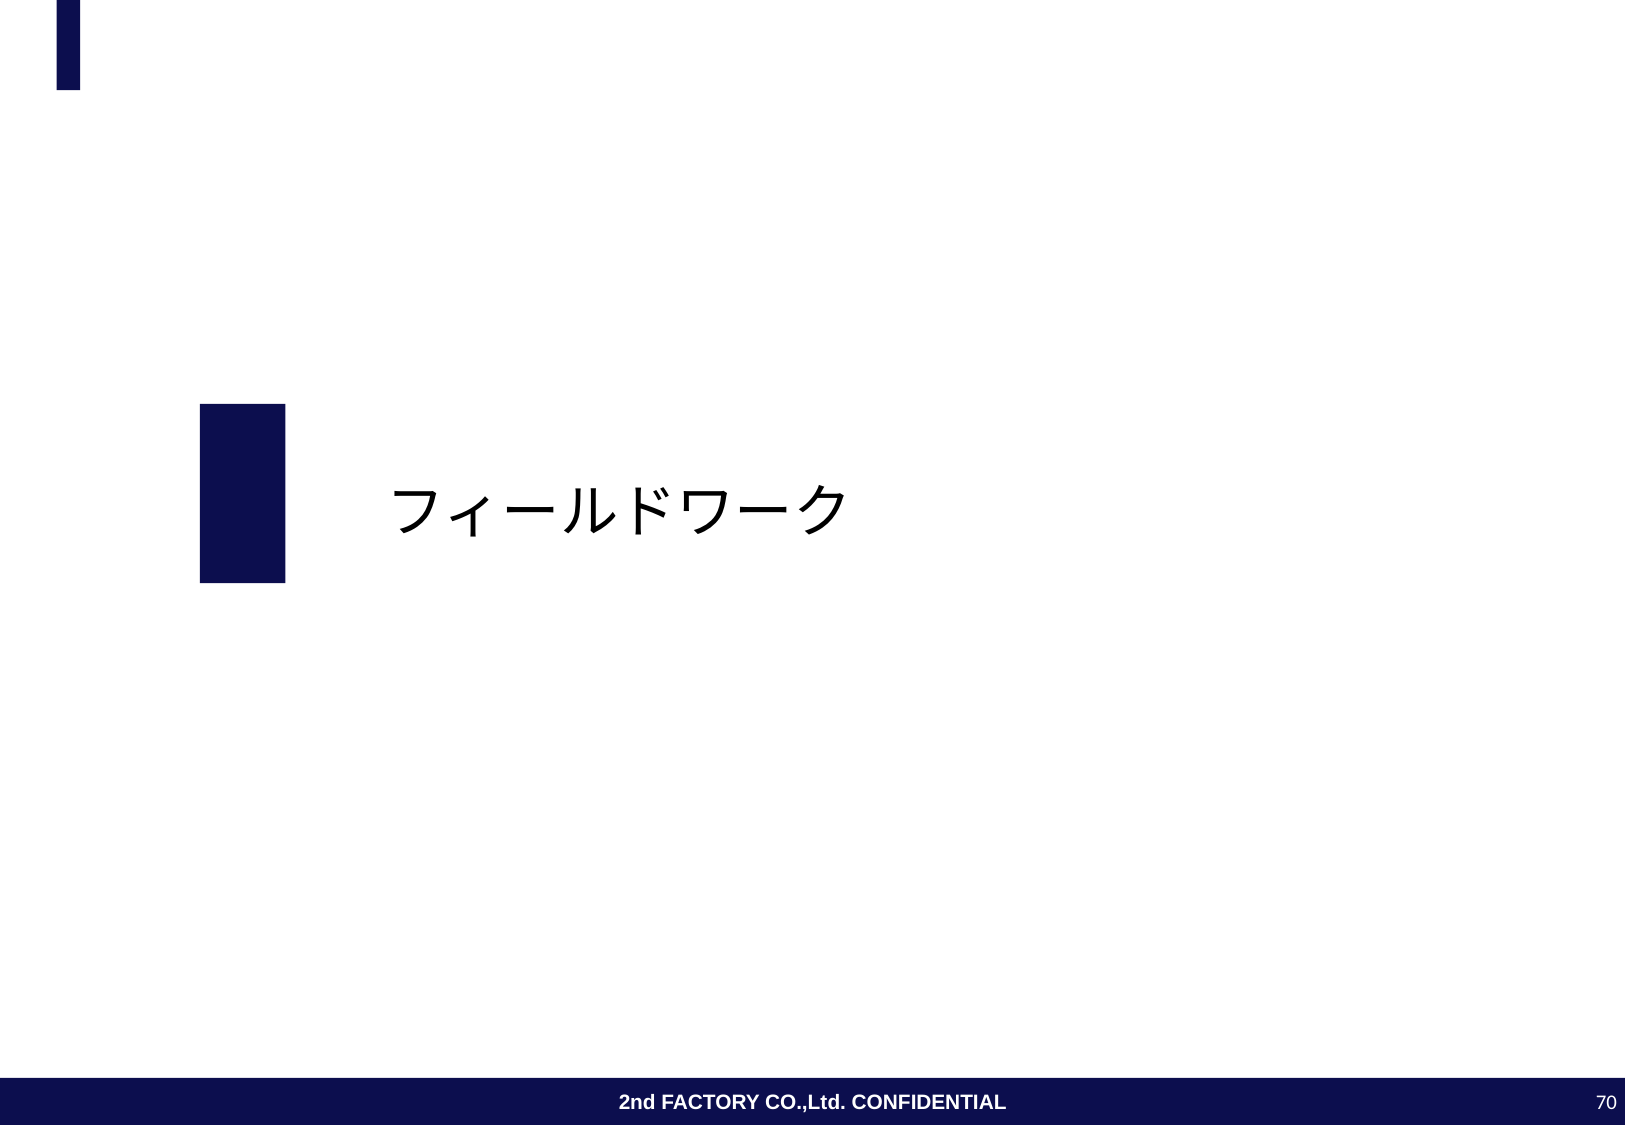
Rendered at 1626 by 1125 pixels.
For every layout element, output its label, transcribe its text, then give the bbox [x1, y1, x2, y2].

text_box フィールドワーク [371, 455, 1546, 563]
text_box [199, 403, 286, 584]
